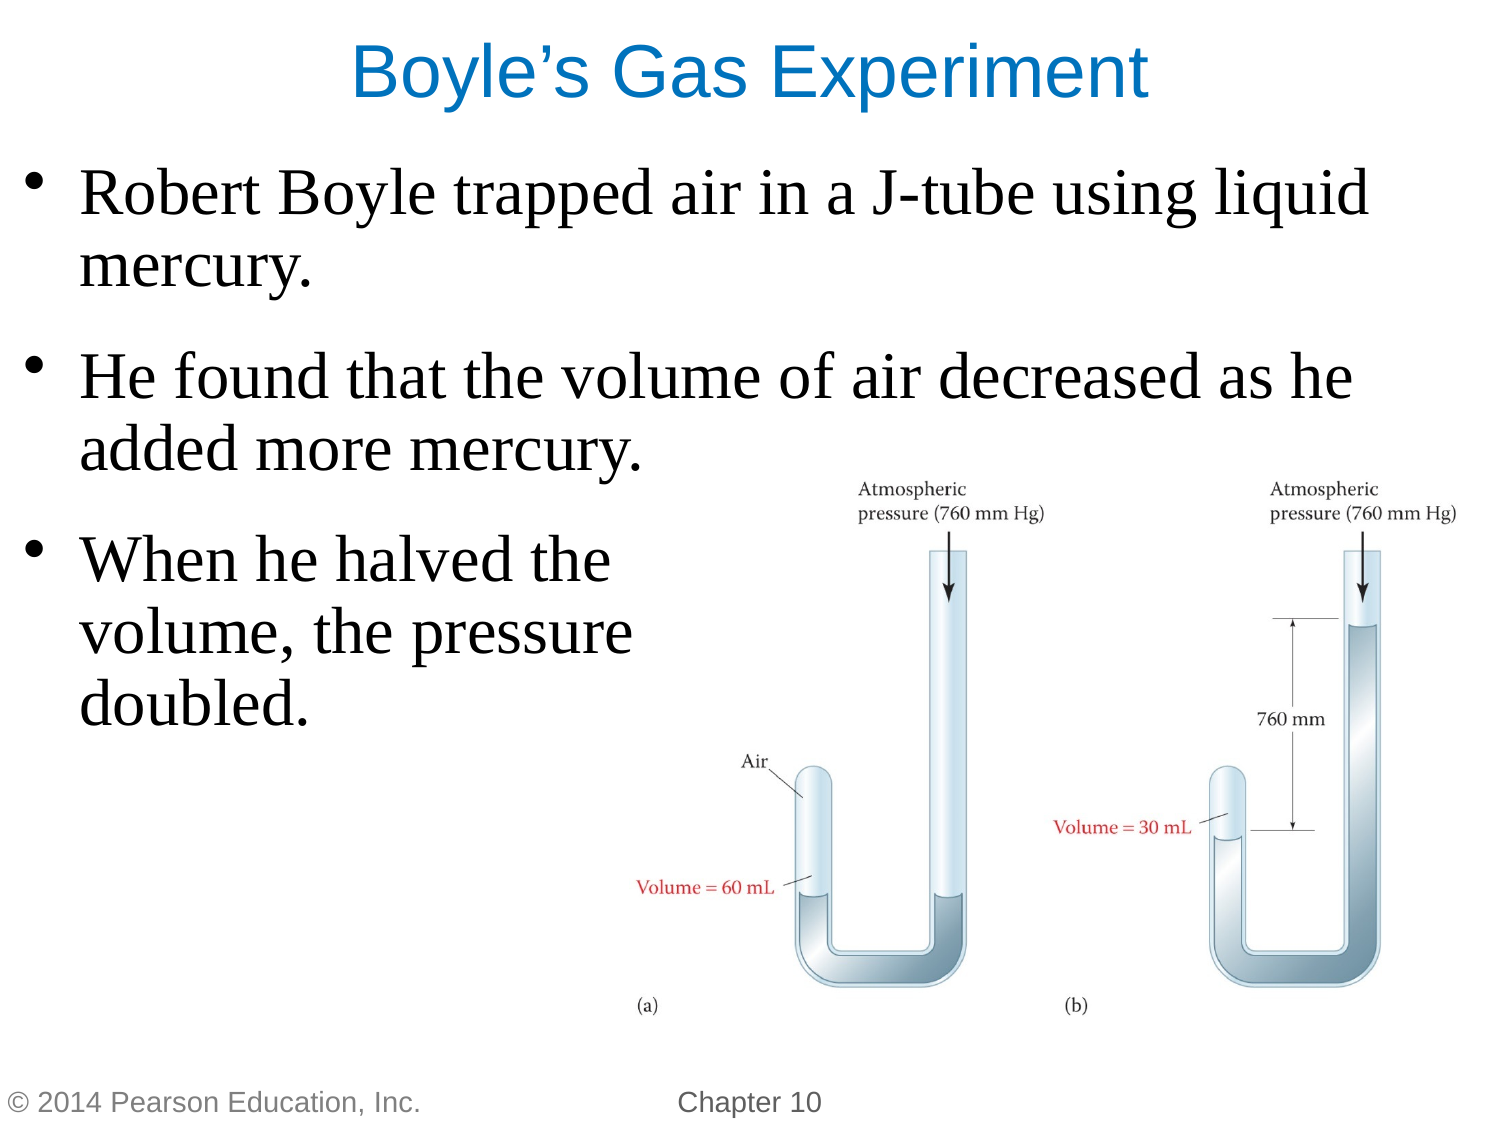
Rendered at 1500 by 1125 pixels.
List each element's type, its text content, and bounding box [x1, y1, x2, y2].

title Boyle’s Gas Experiment [0, 0, 1500, 135]
picture [628, 473, 1462, 1017]
list Robert Boyle trapped air in a J-tube using liquid mercury. He found that the volume of air decreased as he added more mercury. When he halved the volume, the pressure doubled. [22, 156, 1476, 1125]
